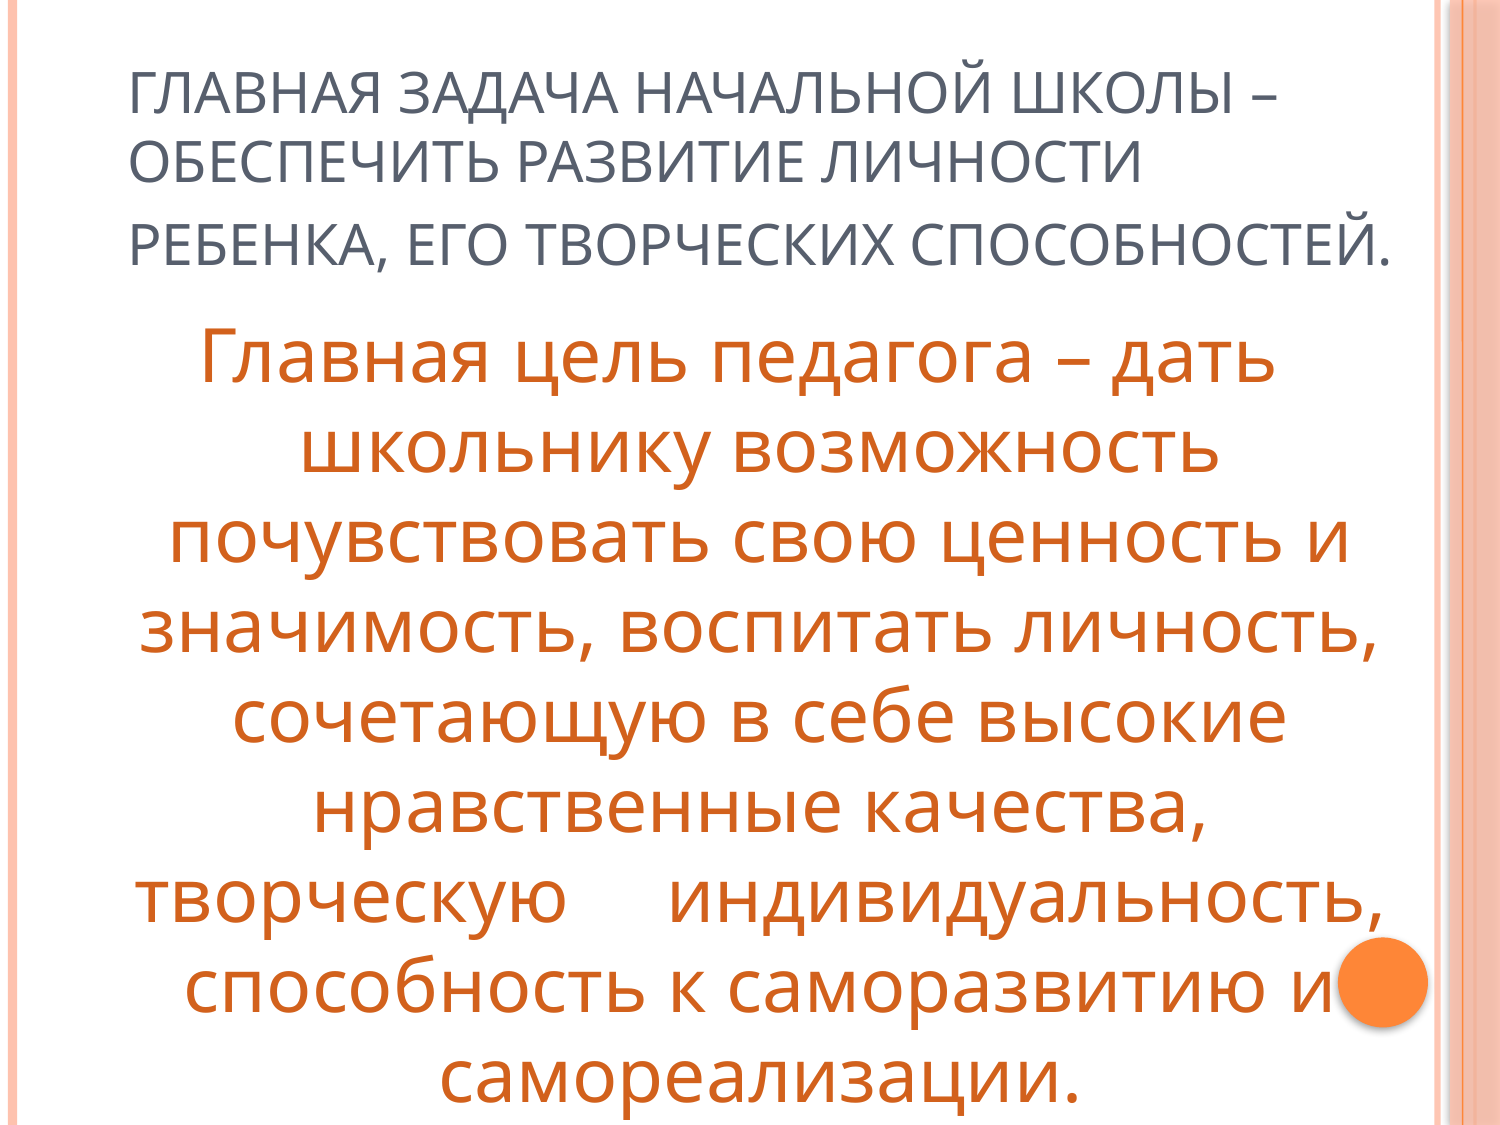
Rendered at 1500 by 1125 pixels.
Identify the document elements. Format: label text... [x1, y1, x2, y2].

title Главная задача начальной школы – обеспечить развитие личности ребенка, его творческих способностей. [112, 24, 1412, 288]
list Главная цель педагога – дать школьнику возможность почувствовать свою ценность и значимость, воспитать личность, сочетающую в себе высокие нравственные качества, творческую индивидуальность, способность к саморазвитию и самореализации. [41, 299, 1436, 1083]
